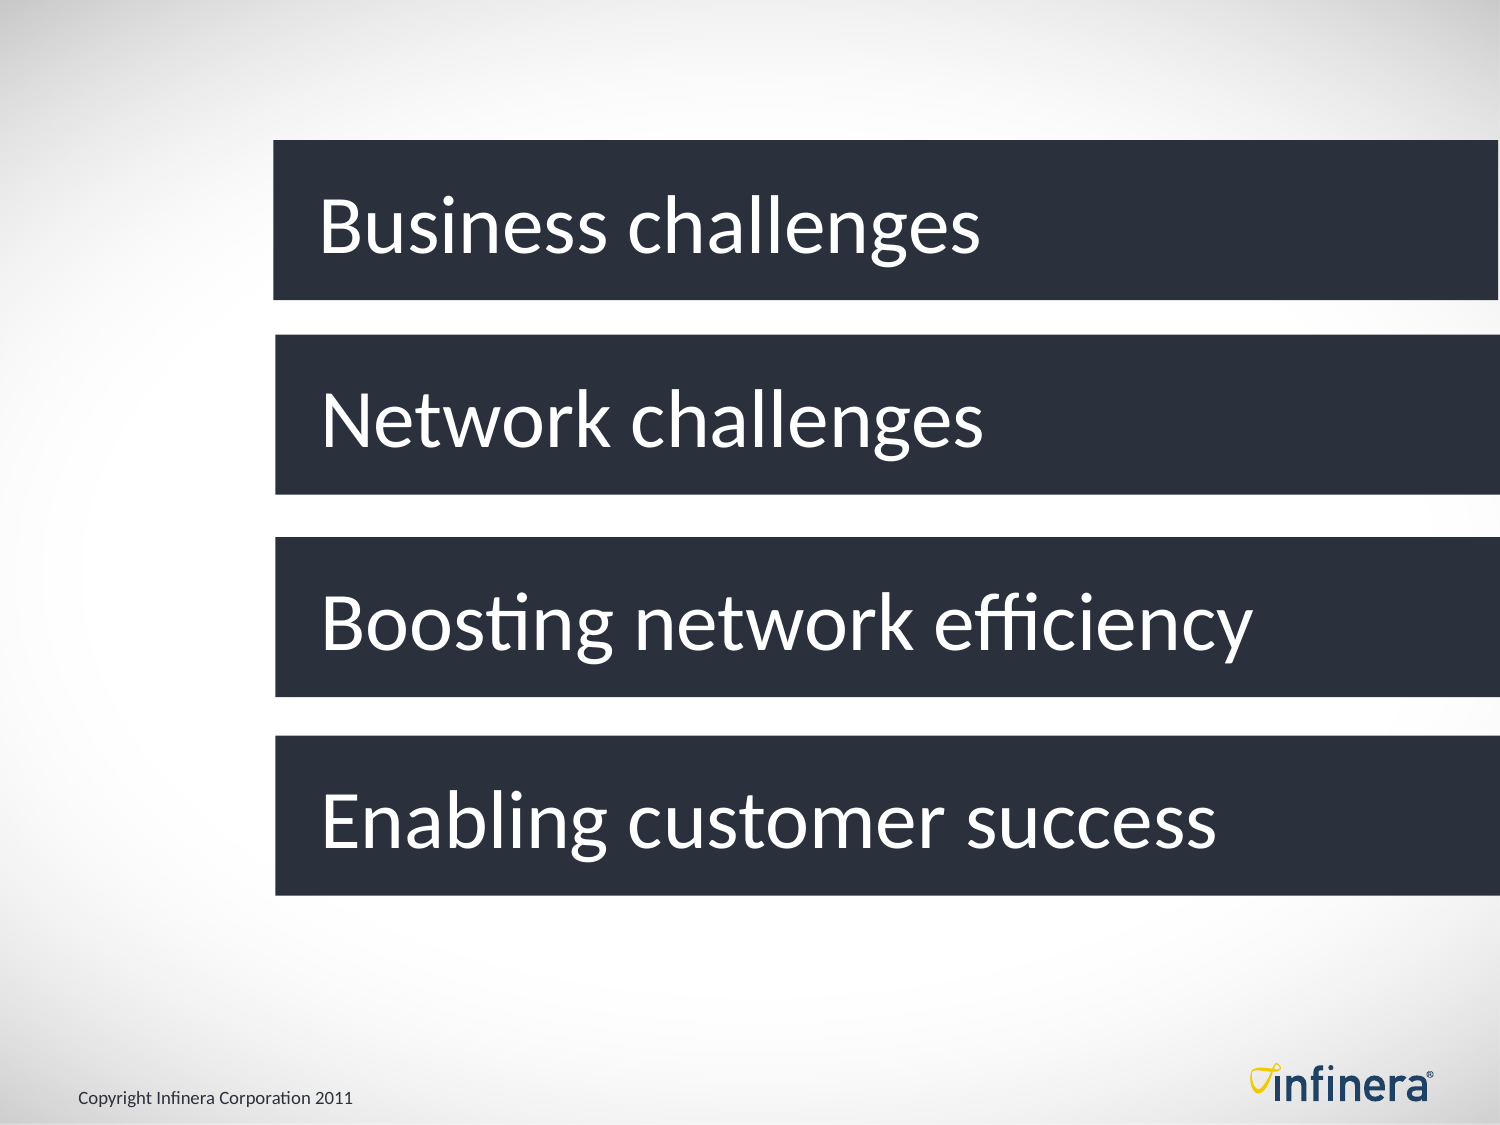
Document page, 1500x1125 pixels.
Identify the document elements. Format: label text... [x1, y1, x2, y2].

footer Copyright Infinera Corporation 2011 [63, 1078, 750, 1124]
text_box Boosting network efficiency [275, 537, 1500, 698]
picture [0, 0, 1500, 1125]
text_box Network challenges [275, 334, 1500, 495]
text_box Enabling customer success [275, 735, 1500, 896]
text_box Business challenges [273, 140, 1499, 301]
